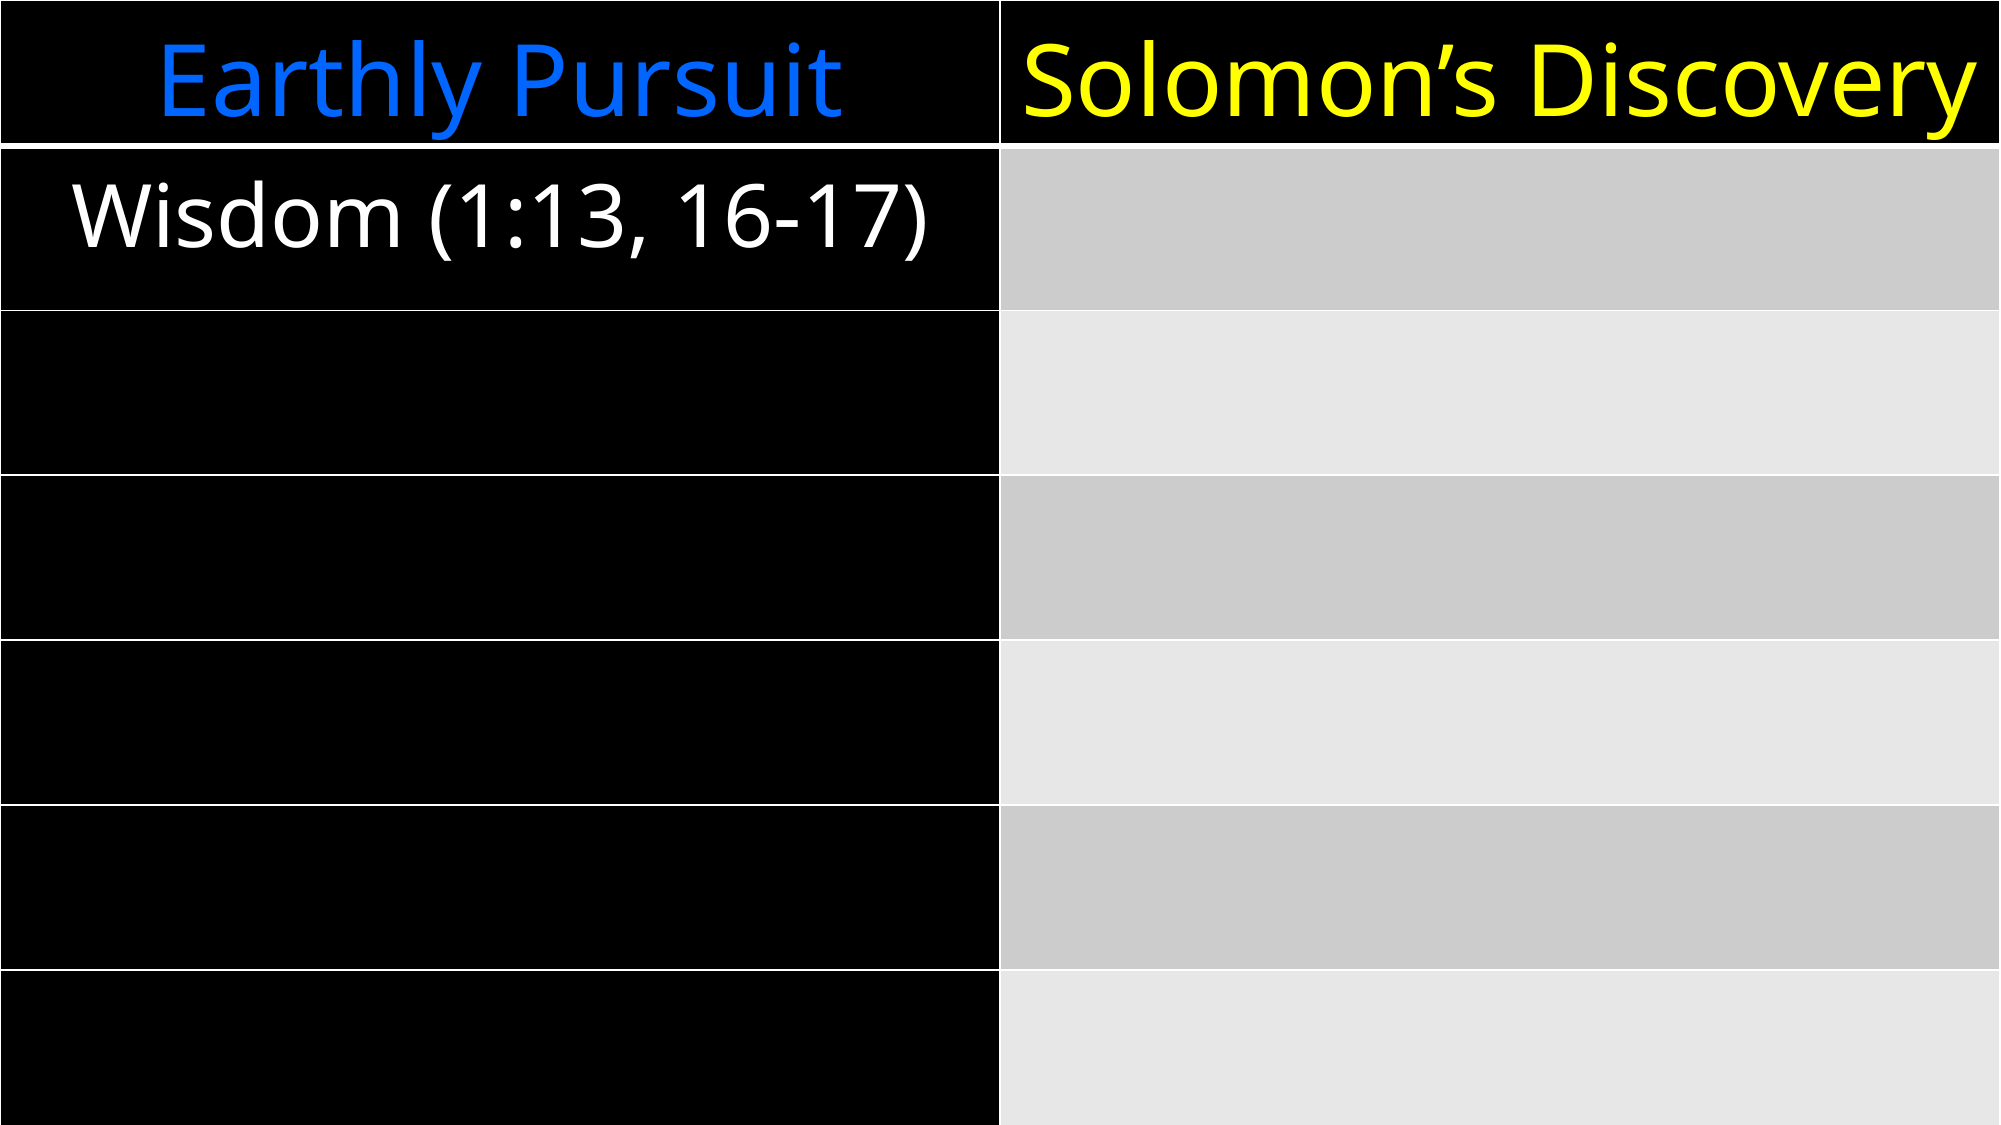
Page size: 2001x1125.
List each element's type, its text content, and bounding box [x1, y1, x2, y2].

table_cell [1, 476, 999, 639]
table_header Solomon’s Discovery [1001, 1, 1999, 143]
table_cell [1, 311, 999, 474]
table_cell [1001, 311, 1999, 474]
table_cell [1001, 149, 1999, 310]
table_cell [1, 806, 999, 969]
table_cell [1001, 806, 1999, 969]
table_cell [1, 641, 999, 804]
table_cell Wisdom (1:13, 16-17) [1, 149, 999, 310]
table_cell [1001, 971, 1999, 1125]
table_cell [1001, 476, 1999, 639]
table_cell [1, 971, 999, 1125]
table_header Earthly Pursuit [1, 1, 999, 143]
table_cell [1001, 641, 1999, 804]
